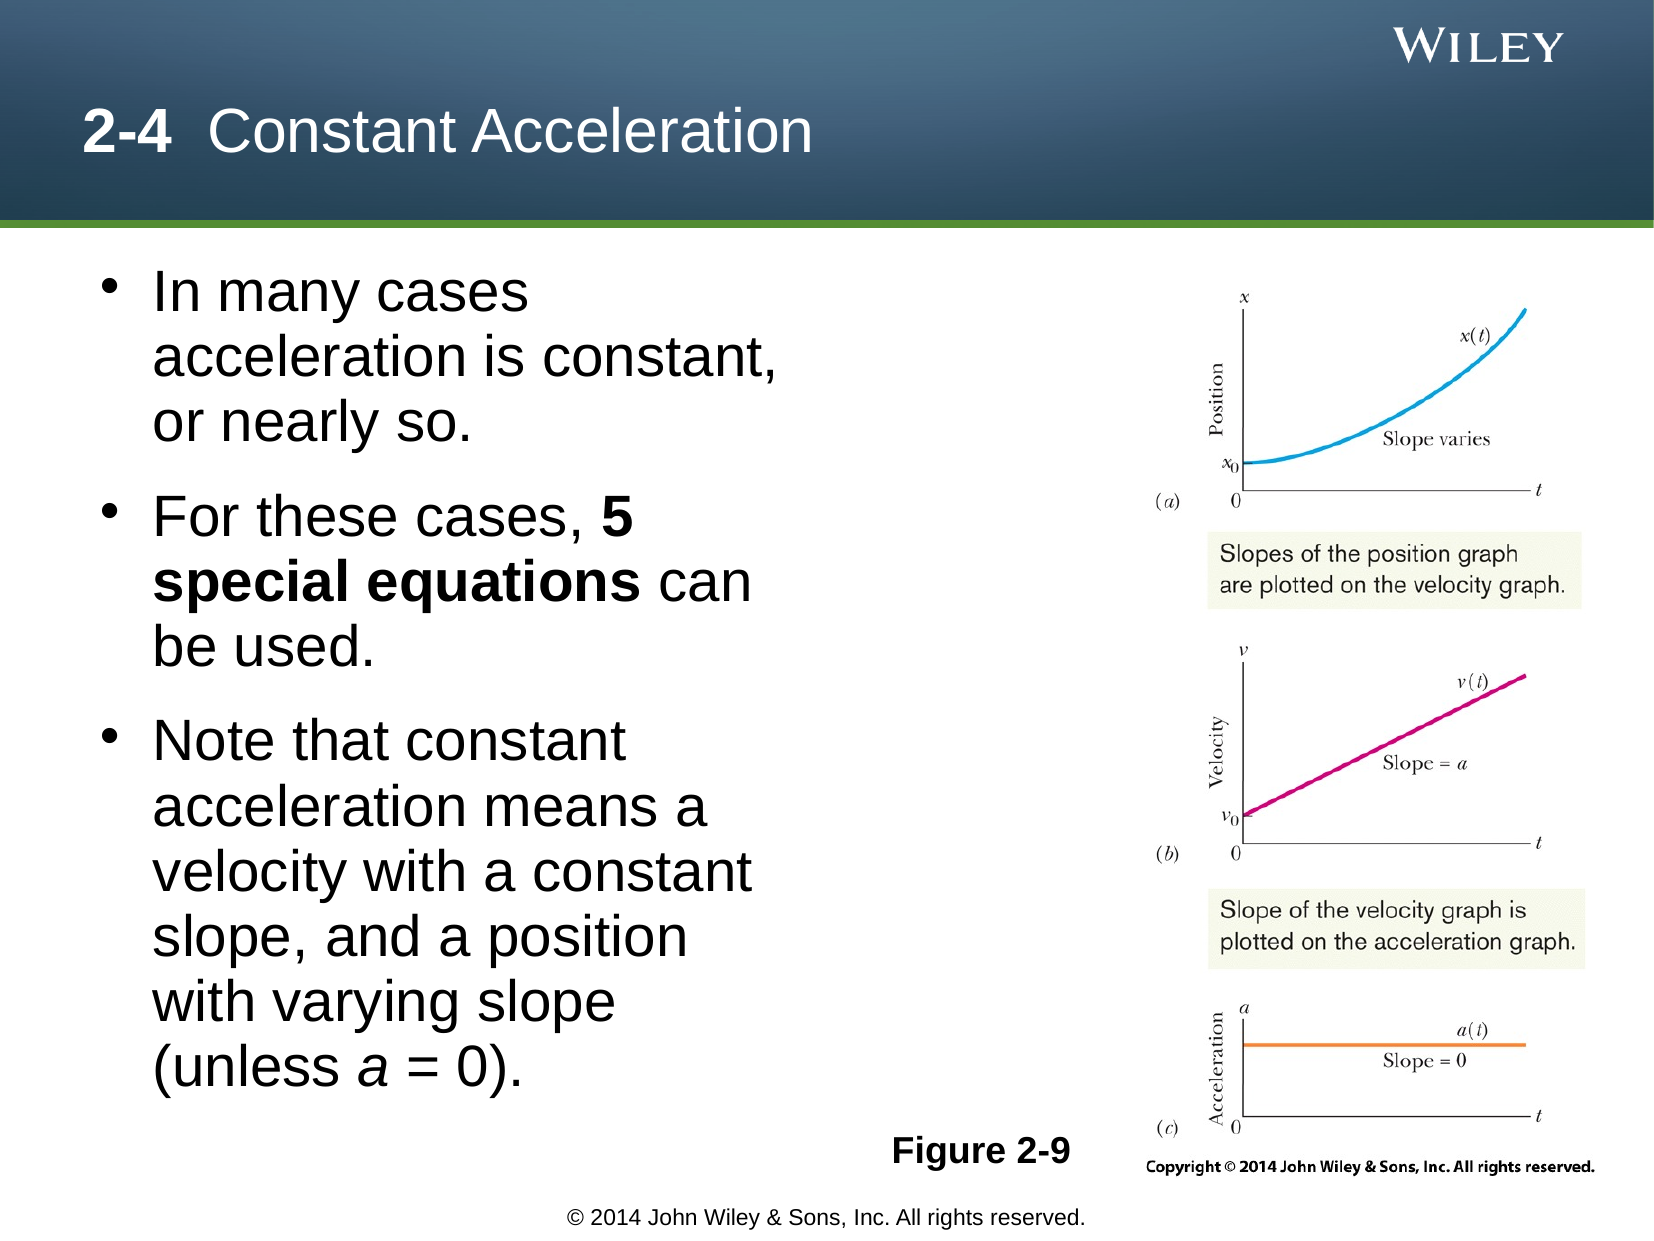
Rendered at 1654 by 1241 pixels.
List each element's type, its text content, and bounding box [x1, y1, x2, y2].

picture [1138, 282, 1600, 1179]
text_box Figure 2-9 [826, 1120, 1086, 1177]
footer © 2014 John Wiley & Sons, Inc. All rights reserved. [358, 1194, 1296, 1241]
picture [0, 0, 1654, 228]
list In many cases acceleration is constant, or nearly so. For these cases, 5 special equations can be used. Note that constant acceleration means a velocity with a constant slope, and a position with varying slope (unless a = 0). [82, 254, 809, 1109]
title 2-4 Constant Acceleration [82, 49, 1571, 211]
